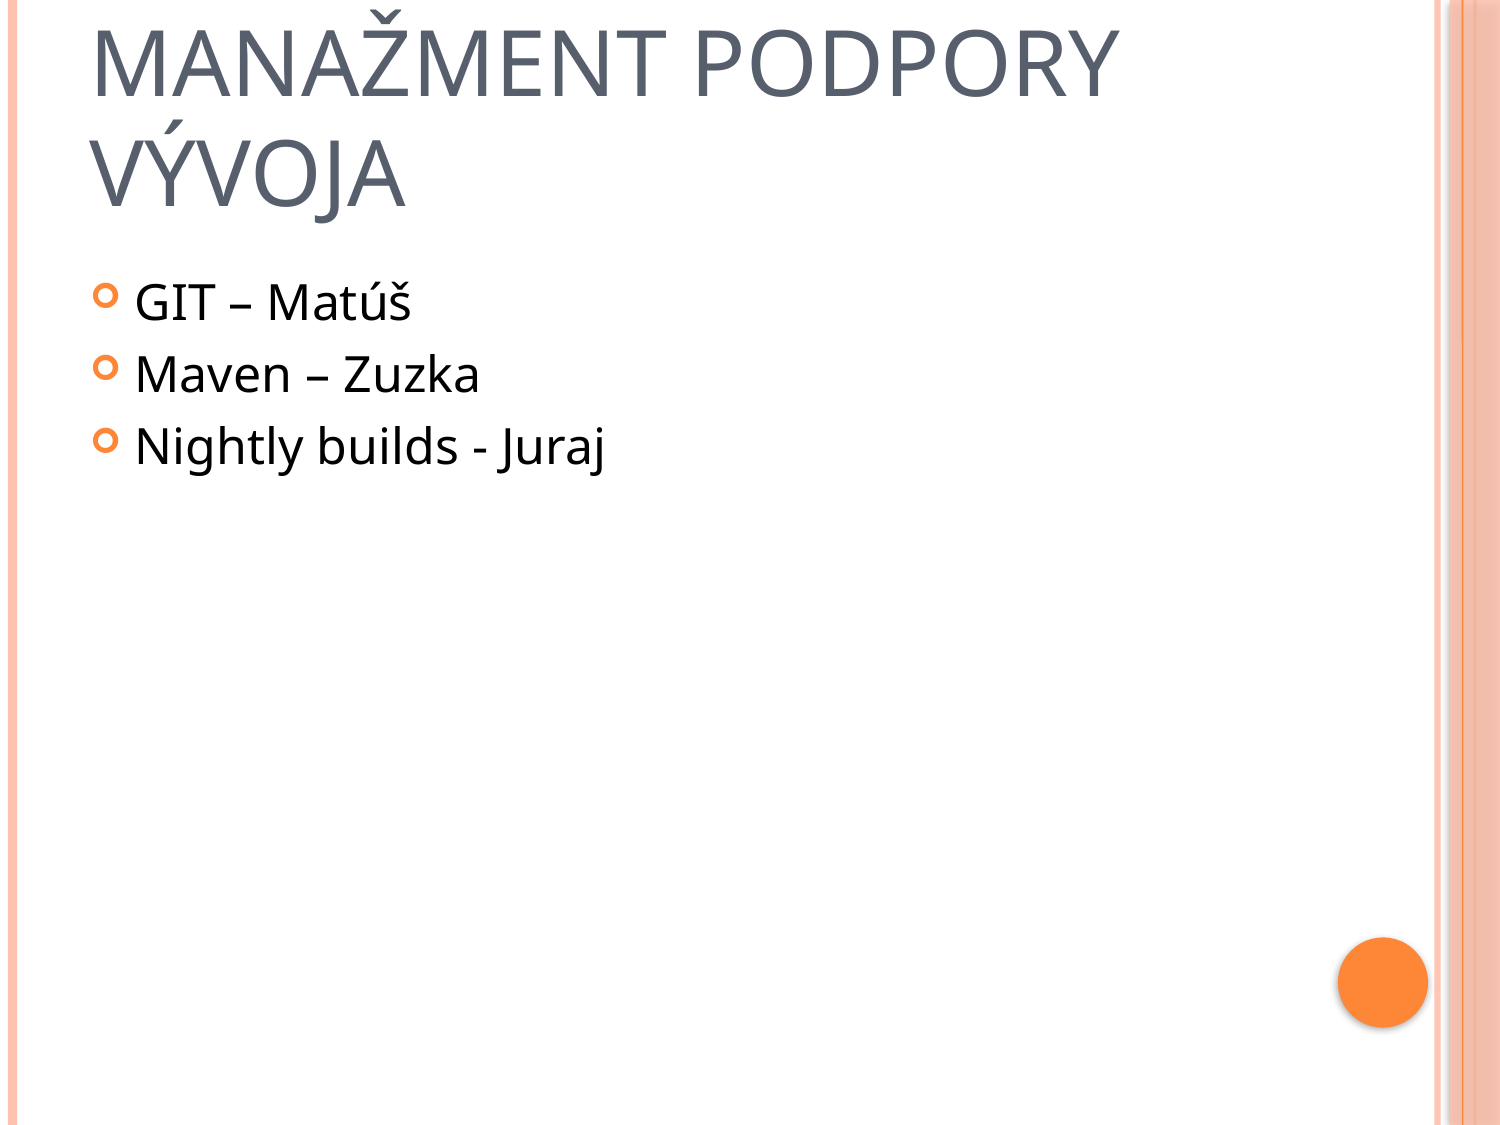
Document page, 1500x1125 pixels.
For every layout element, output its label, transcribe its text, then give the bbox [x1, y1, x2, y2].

list GIT – Matúš Maven – Zuzka Nightly builds - Juraj [74, 262, 1301, 1063]
title Manažment Podpory vývoja [75, 45, 1341, 233]
